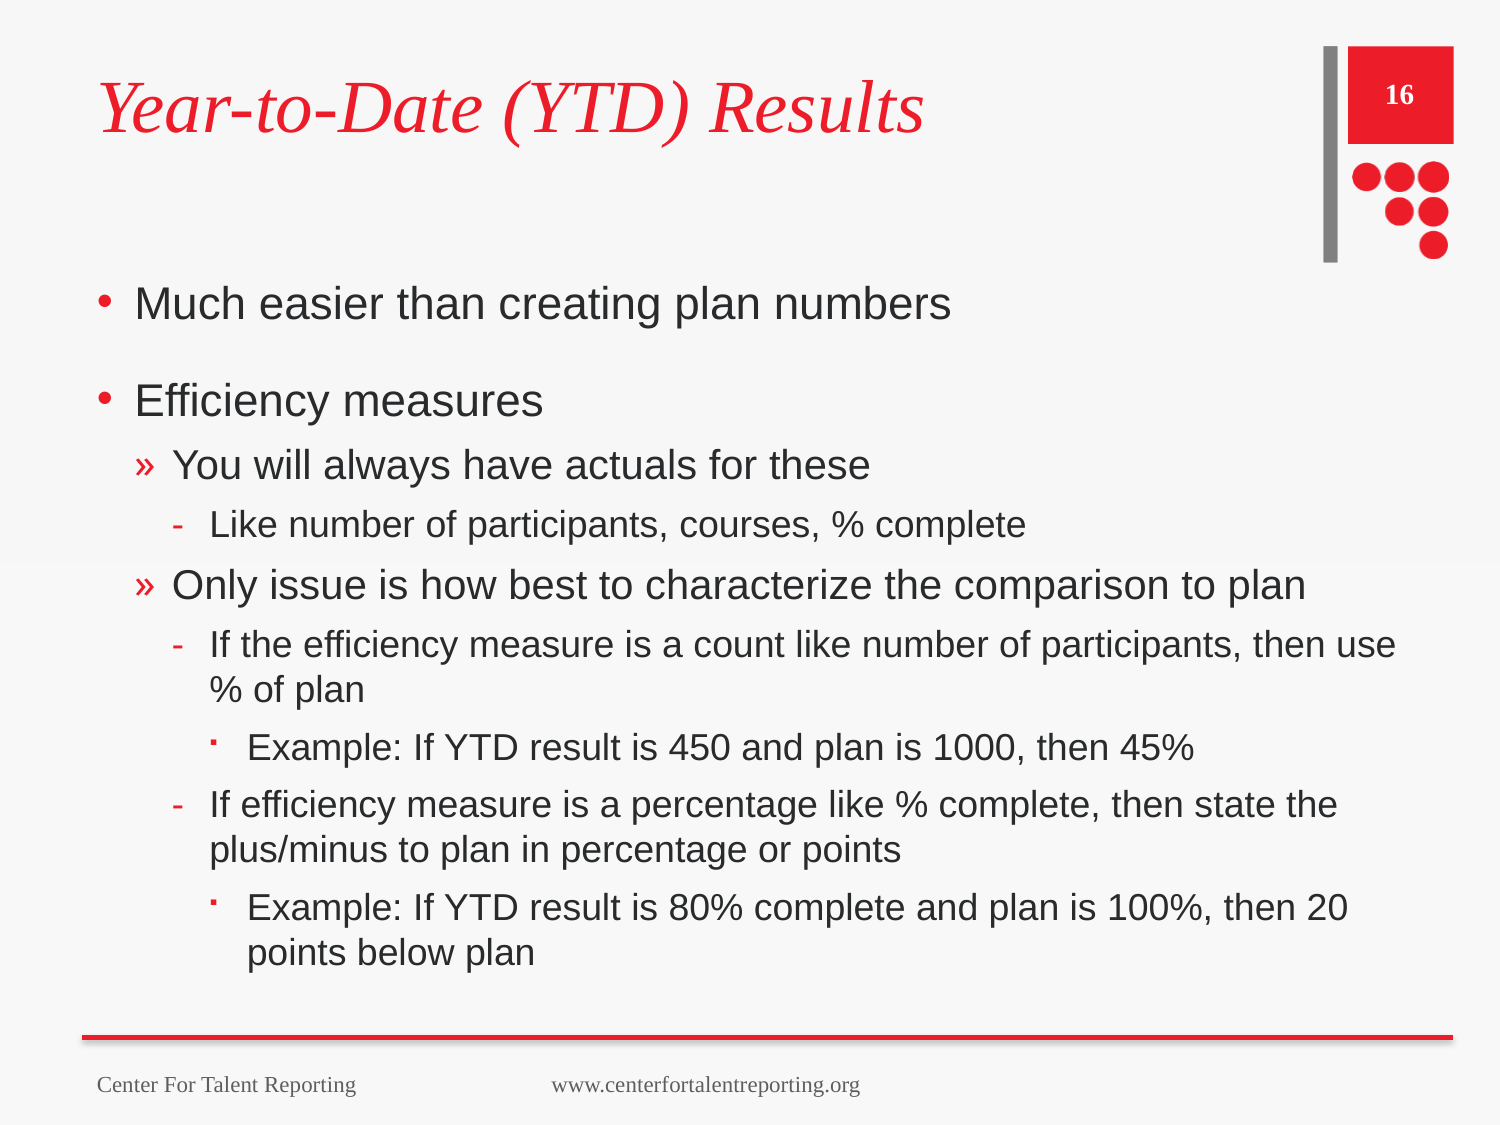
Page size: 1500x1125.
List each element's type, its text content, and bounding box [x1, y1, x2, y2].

title Year-to-Date (YTD) Results [81, 50, 1322, 265]
slide_number 16 [1349, 62, 1450, 123]
footer Center For Talent Reporting www.centerfortalentreporting.org [81, 1053, 1075, 1114]
picture [1352, 161, 1449, 259]
list Much easier than creating plan numbers Efficiency measures You will always have actuals for these Like number of participants, courses, % complete Only issue is how best to characterize the comparison to plan If the efficiency measure is a count like number of participants, then use % of plan Example: If YTD result is 450 and plan is 1000, then 45% If efficiency measure is a percentage like % complete, then state the plus/minus to plan in percentage or points Example: If YTD result is 80% complete and plan is 100%, then 20 points below plan [81, 265, 1453, 1013]
